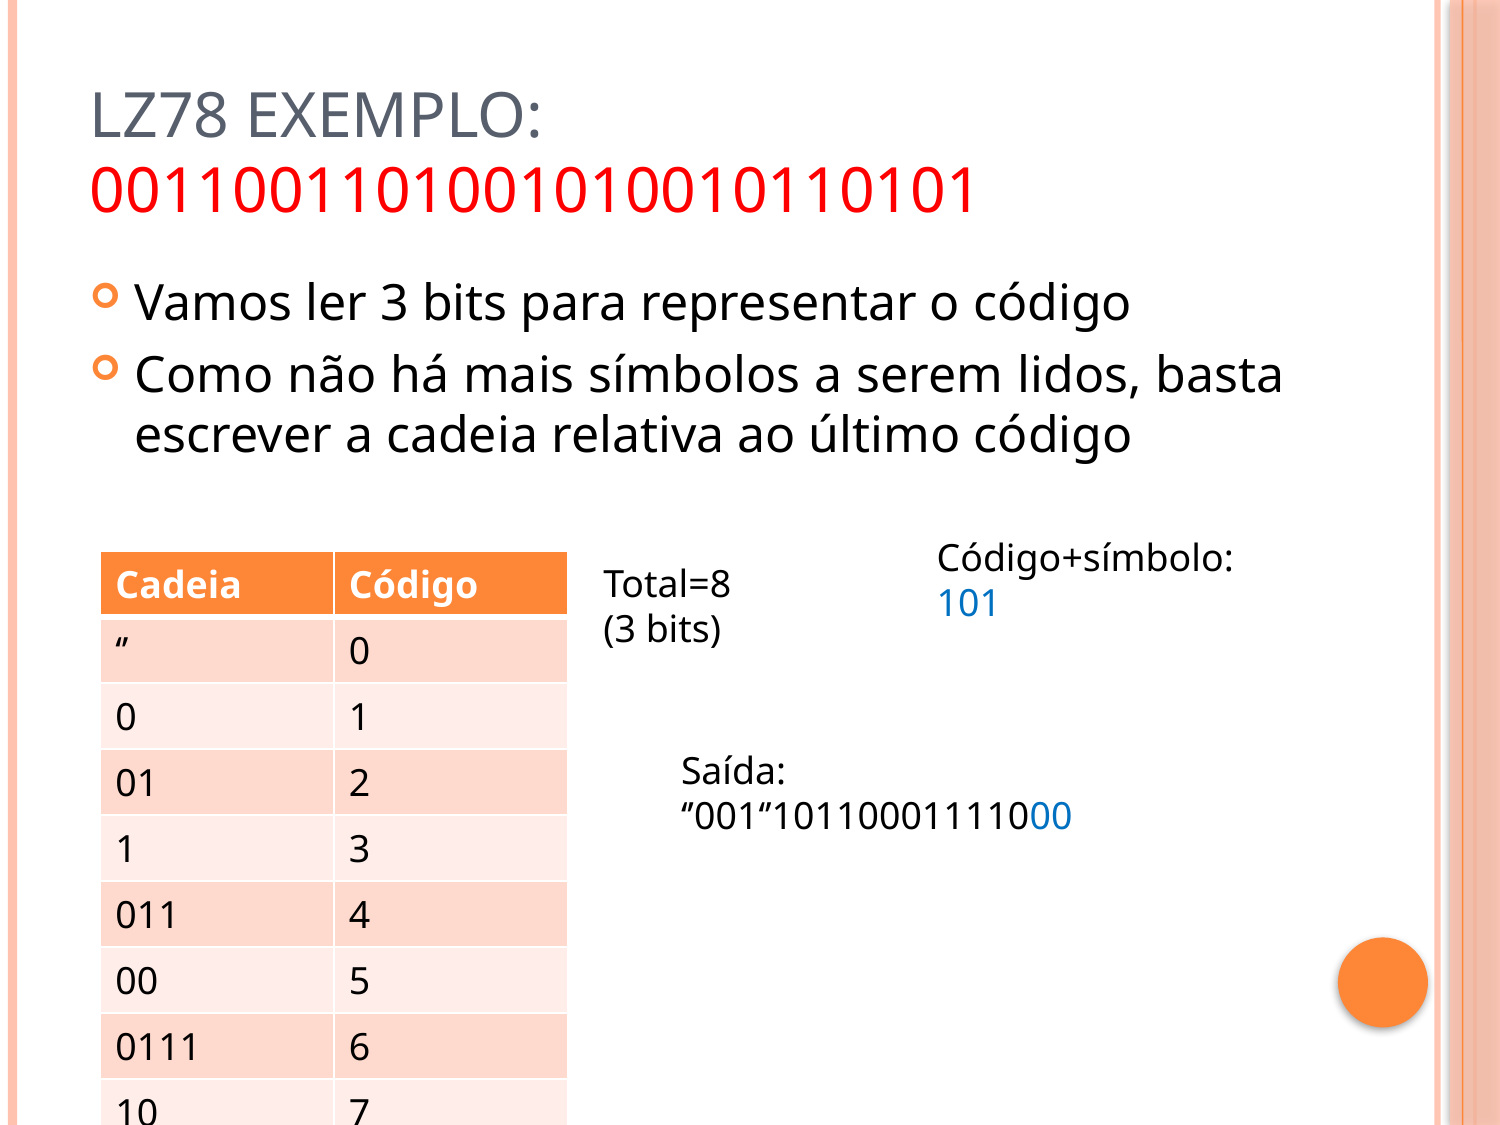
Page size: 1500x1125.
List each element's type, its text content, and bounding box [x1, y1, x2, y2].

table_cell 1 [101, 816, 333, 880]
list Vamos ler 3 bits para representar o código Como não há mais símbolos a serem lidos, basta escrever a cadeia relativa ao último código [75, 262, 1300, 1062]
table_header Código [335, 552, 567, 614]
table_cell 0 [335, 620, 567, 682]
text_box Código+símbolo: 101 [921, 526, 1249, 632]
text_box Total=8 (3 bits) [588, 552, 747, 658]
table_cell 3 [335, 816, 567, 880]
table_header Cadeia [101, 552, 333, 614]
table_cell 0 [101, 684, 333, 748]
title LZ78 Exemplo: 0011001101001010010110101 [75, 45, 1300, 233]
table_cell 0111 [101, 1014, 333, 1078]
table_cell 01 [101, 750, 333, 814]
table_cell 00 [101, 948, 333, 1012]
table_cell 011 [101, 882, 333, 946]
table_cell 4 [335, 882, 567, 946]
table_cell 10 [101, 1080, 333, 1125]
text_box Saída: ‘’001‘’10110001111000 [666, 739, 1088, 845]
table_cell 6 [335, 1014, 567, 1078]
table_cell 5 [335, 948, 567, 1012]
table_cell 2 [335, 750, 567, 814]
table_cell ‘’ [101, 620, 333, 682]
table_cell 1 [335, 684, 567, 748]
table_cell 7 [335, 1080, 567, 1125]
